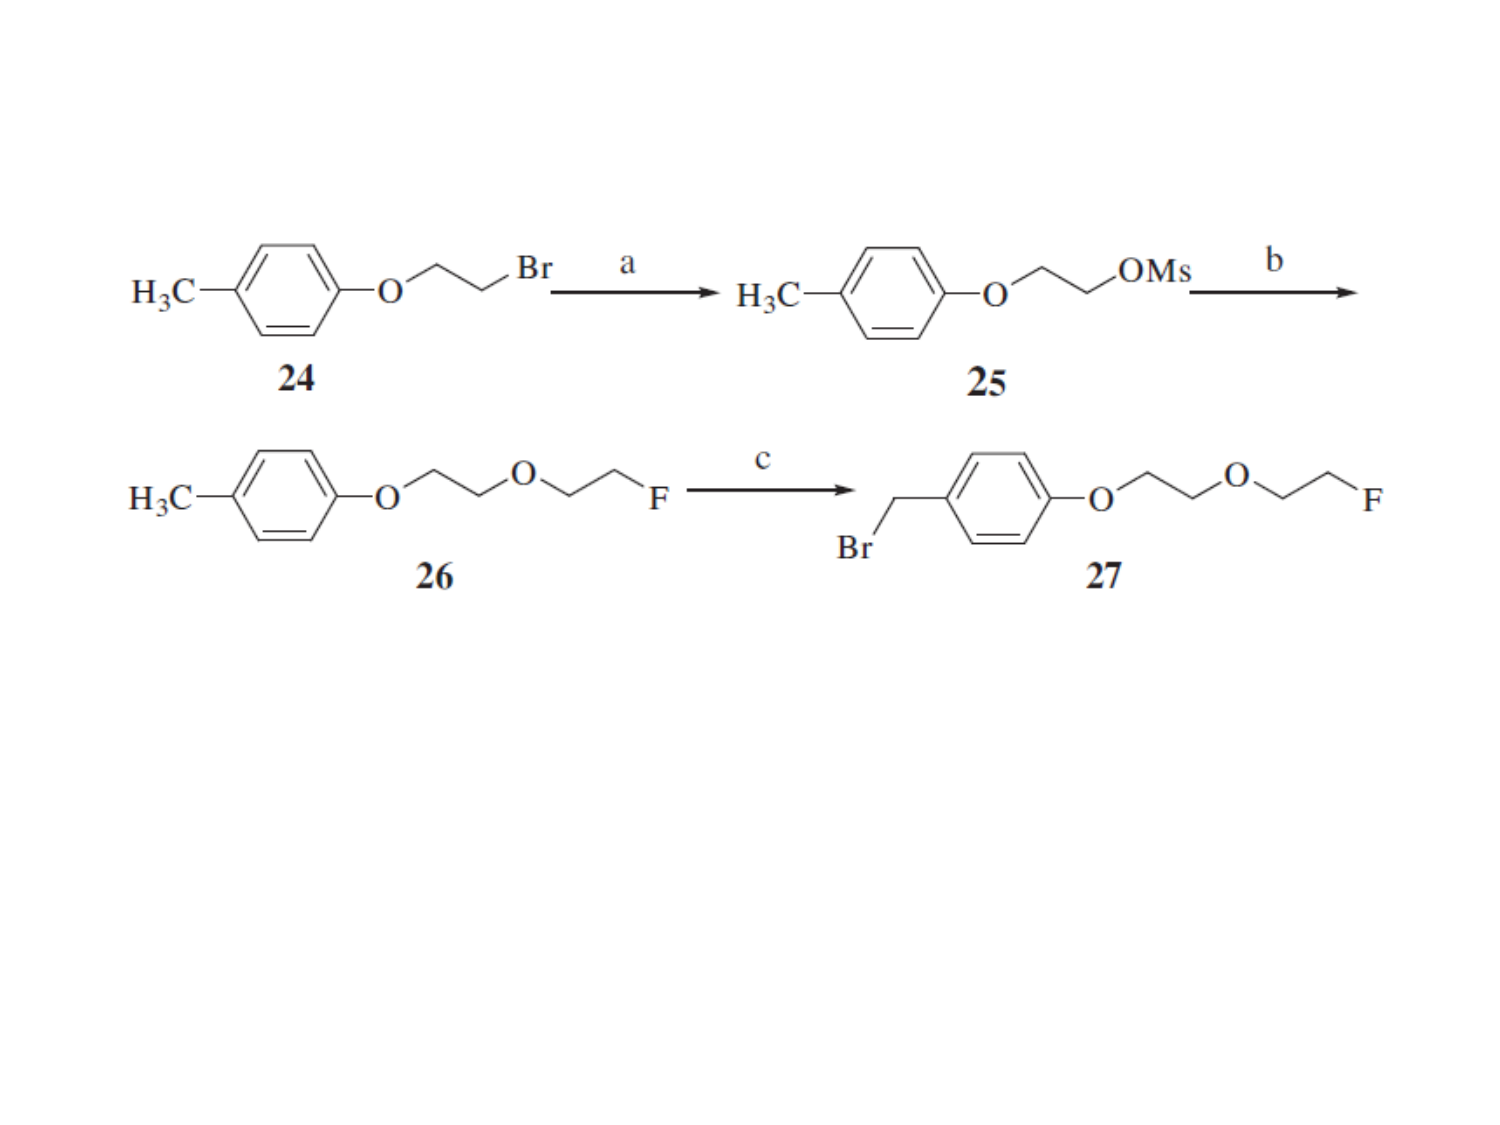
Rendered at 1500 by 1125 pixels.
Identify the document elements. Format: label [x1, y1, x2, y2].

picture [99, 228, 1415, 613]
